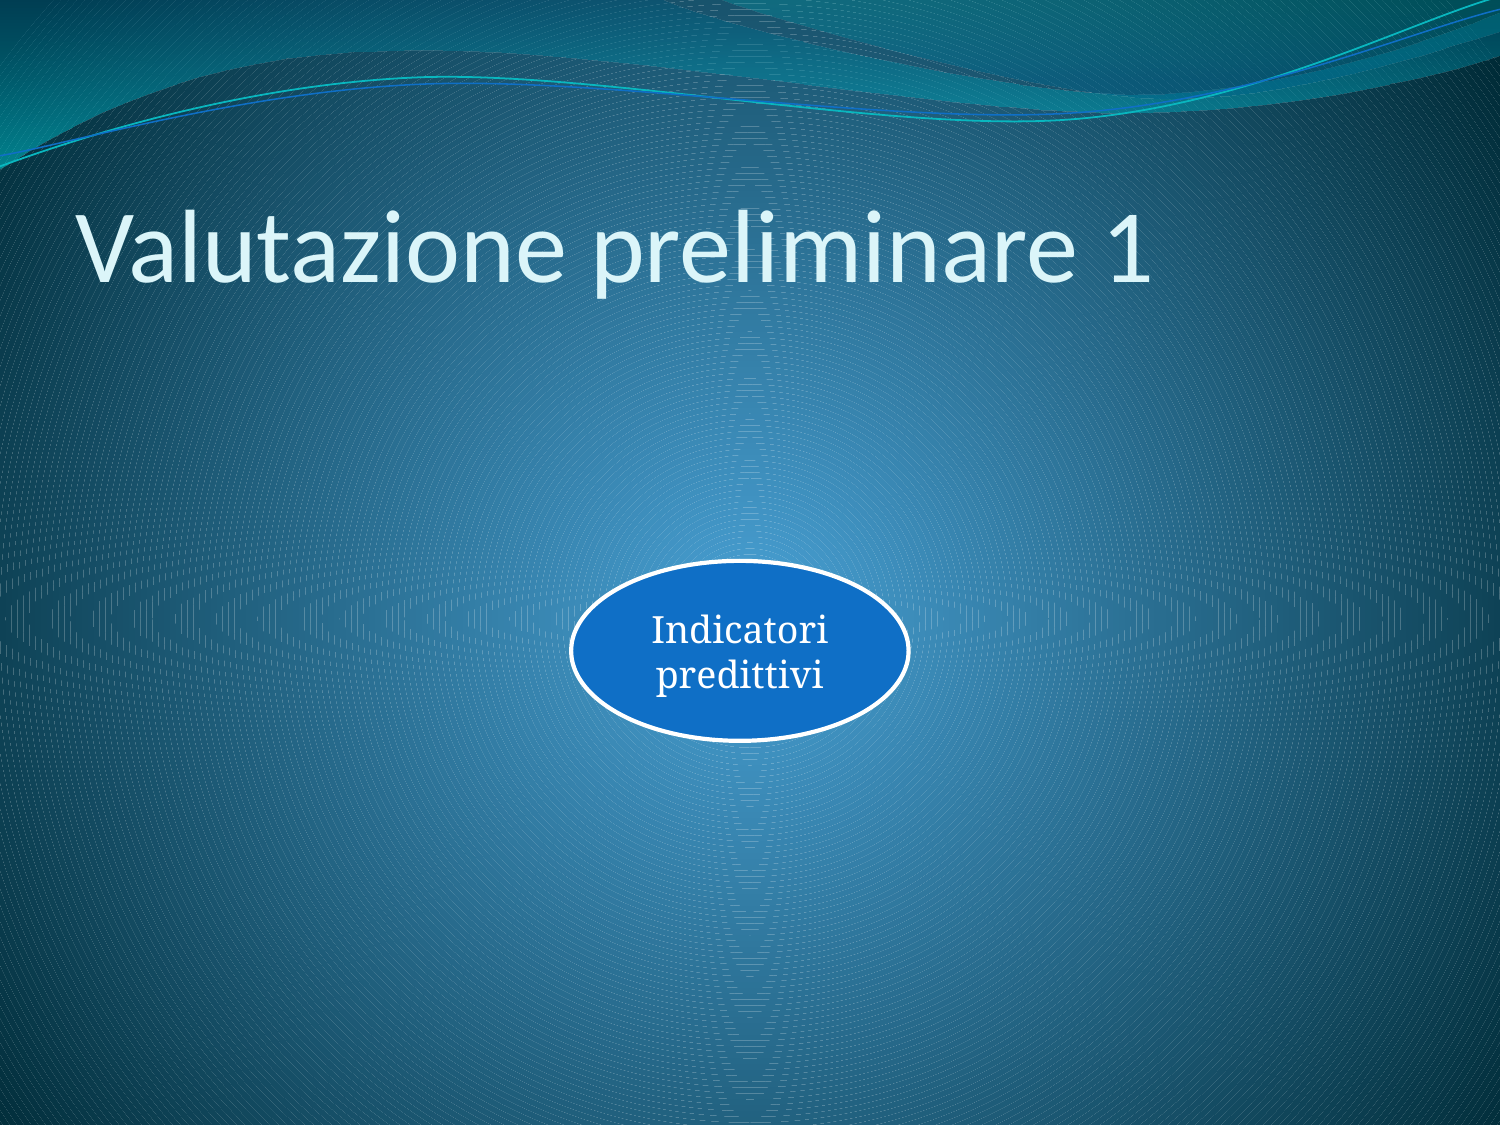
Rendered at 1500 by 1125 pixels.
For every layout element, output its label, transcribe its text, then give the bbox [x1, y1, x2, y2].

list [64, 290, 1415, 1012]
title Valutazione preliminare 1 [75, 115, 1425, 303]
